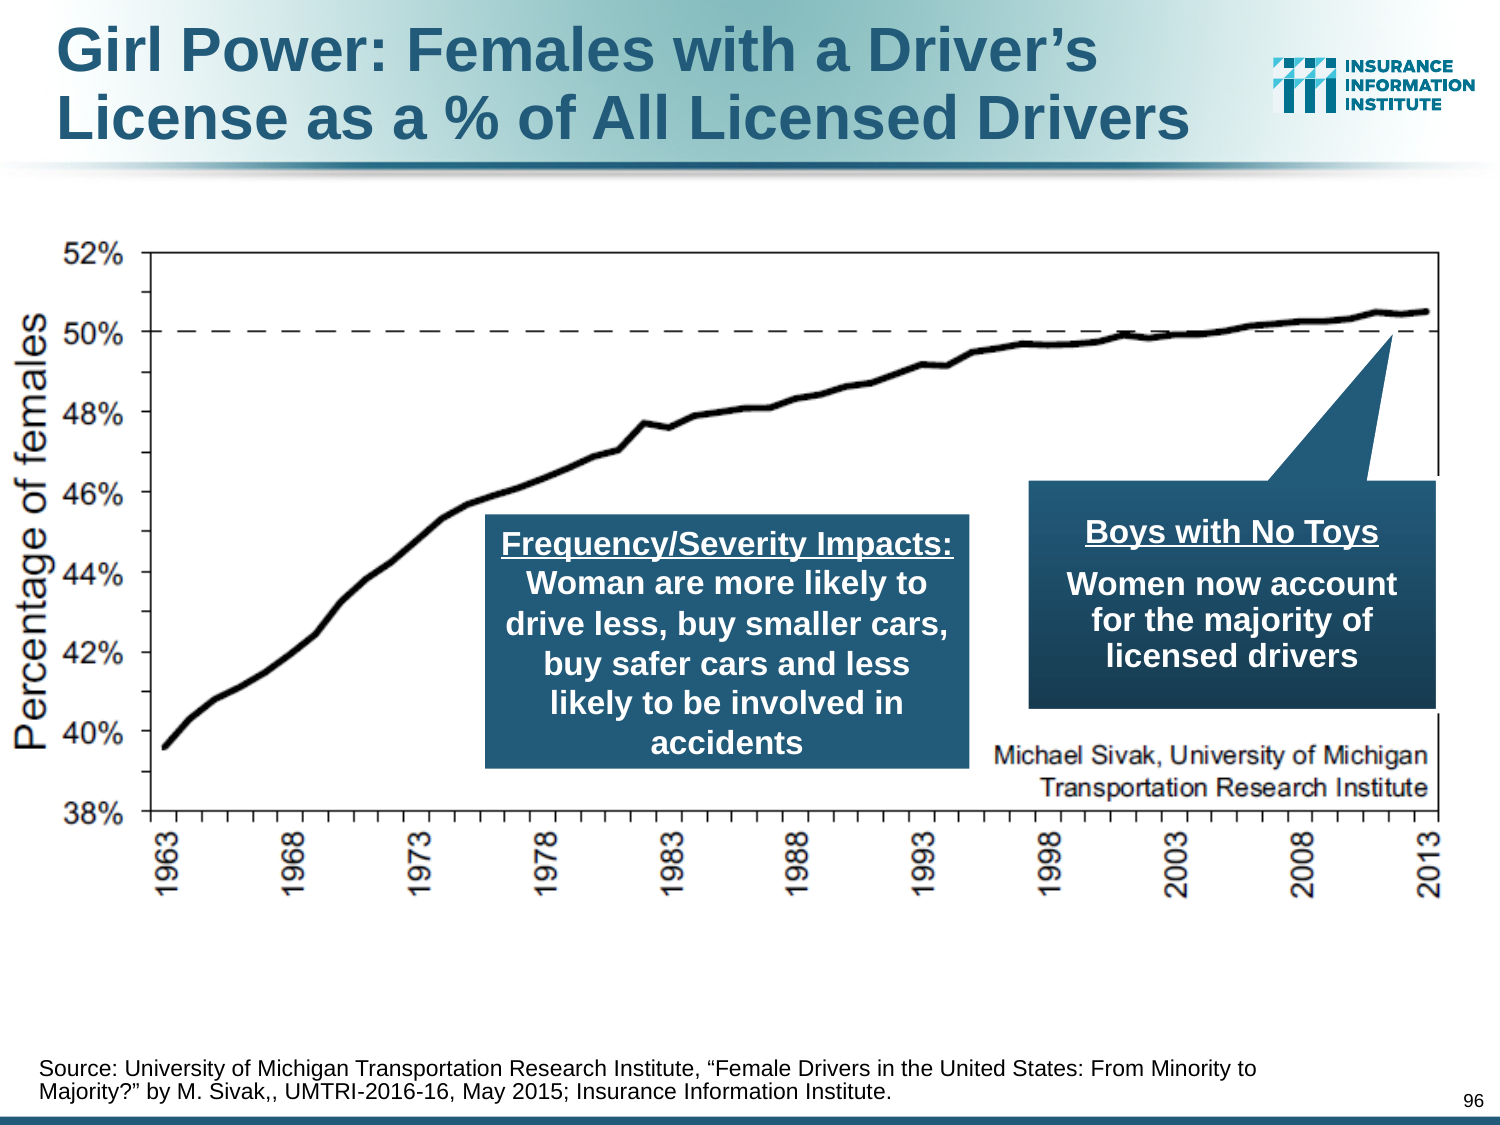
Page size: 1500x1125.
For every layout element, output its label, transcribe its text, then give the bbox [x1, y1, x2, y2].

picture [0, 0, 1500, 189]
title Girl Power: Females with a Driver’s License as a % of All Licensed Drivers [48, 14, 1264, 157]
picture [0, 230, 1455, 918]
slide_number 96 [1410, 1091, 1485, 1112]
text_box Source: University of Michigan Transportation Research Institute, “Female Drivers in the United States: From Minority to Majority?” by M. Sivak,, UMTRI-2016-16, May 2015; Insurance Information Institute. [0, 1057, 1362, 1125]
